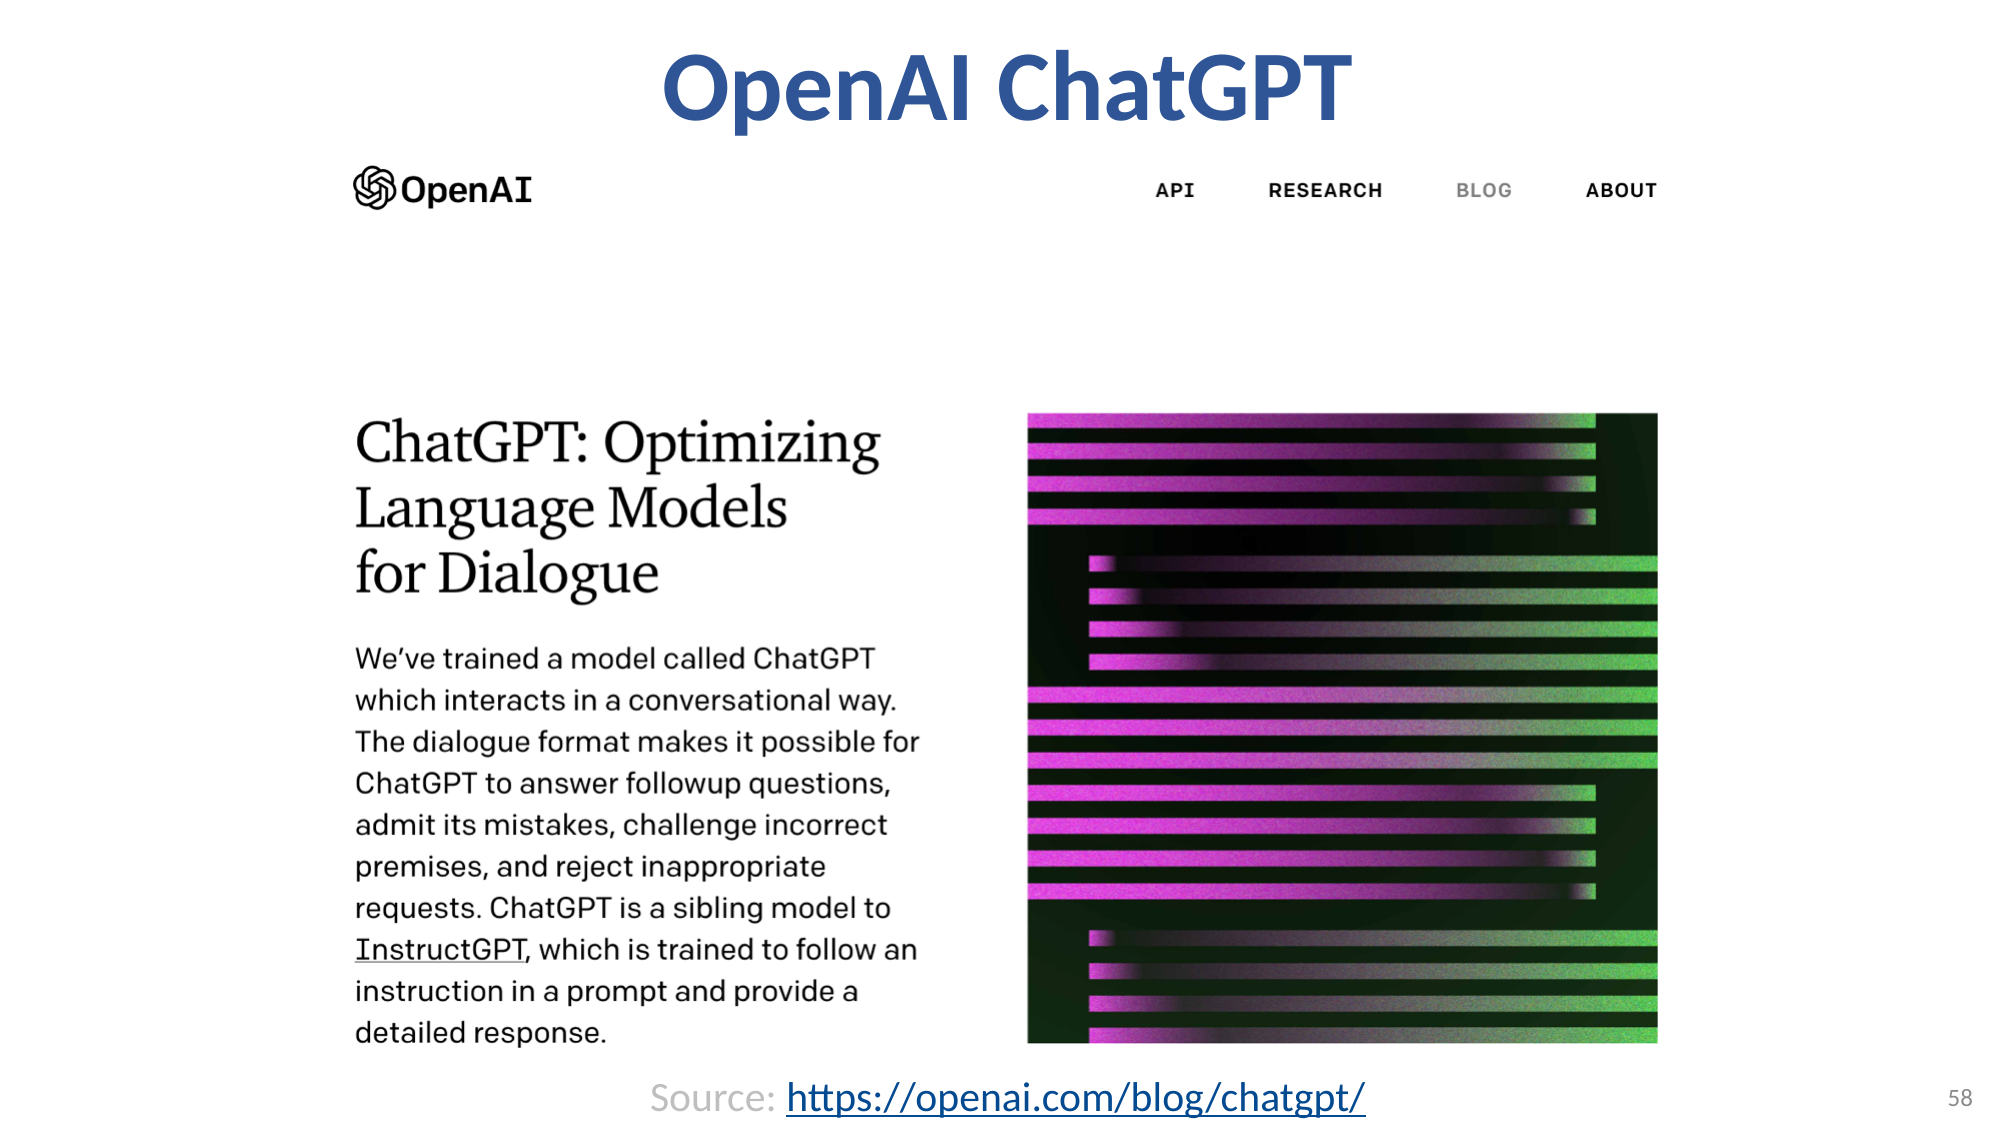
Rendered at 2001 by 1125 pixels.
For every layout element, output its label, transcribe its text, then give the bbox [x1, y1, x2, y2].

picture [320, 152, 1680, 1063]
title OpenAI ChatGPT [87, 9, 1929, 153]
slide_number 58 [1880, 1076, 1989, 1116]
text_box Source: https://openai.com/blog/chatgpt/ [137, 1062, 1880, 1125]
